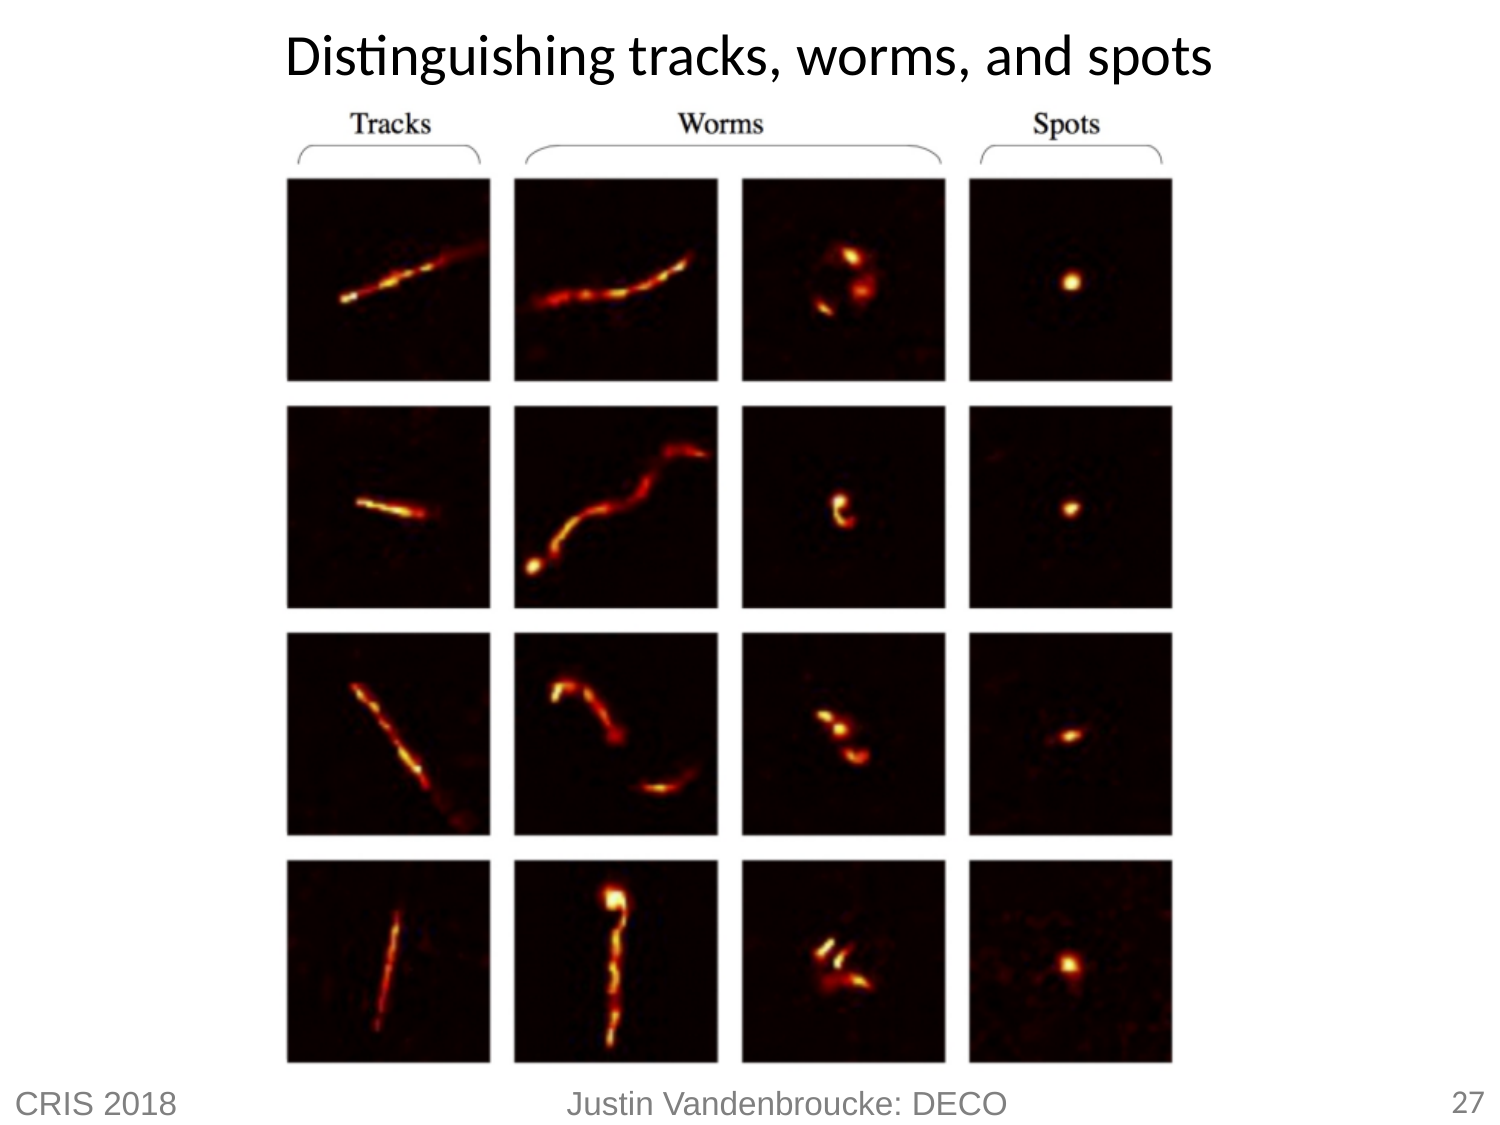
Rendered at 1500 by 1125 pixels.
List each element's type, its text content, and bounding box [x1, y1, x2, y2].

title Distinguishing tracks, worms, and spots [75, 0, 1425, 105]
footer Justin Vandenbroucke: DECO [387, 1079, 1188, 1125]
slide_number CRIS 2018 [0, 1074, 375, 1125]
picture [271, 104, 1188, 1074]
slide_number 27 [1425, 1074, 1500, 1125]
